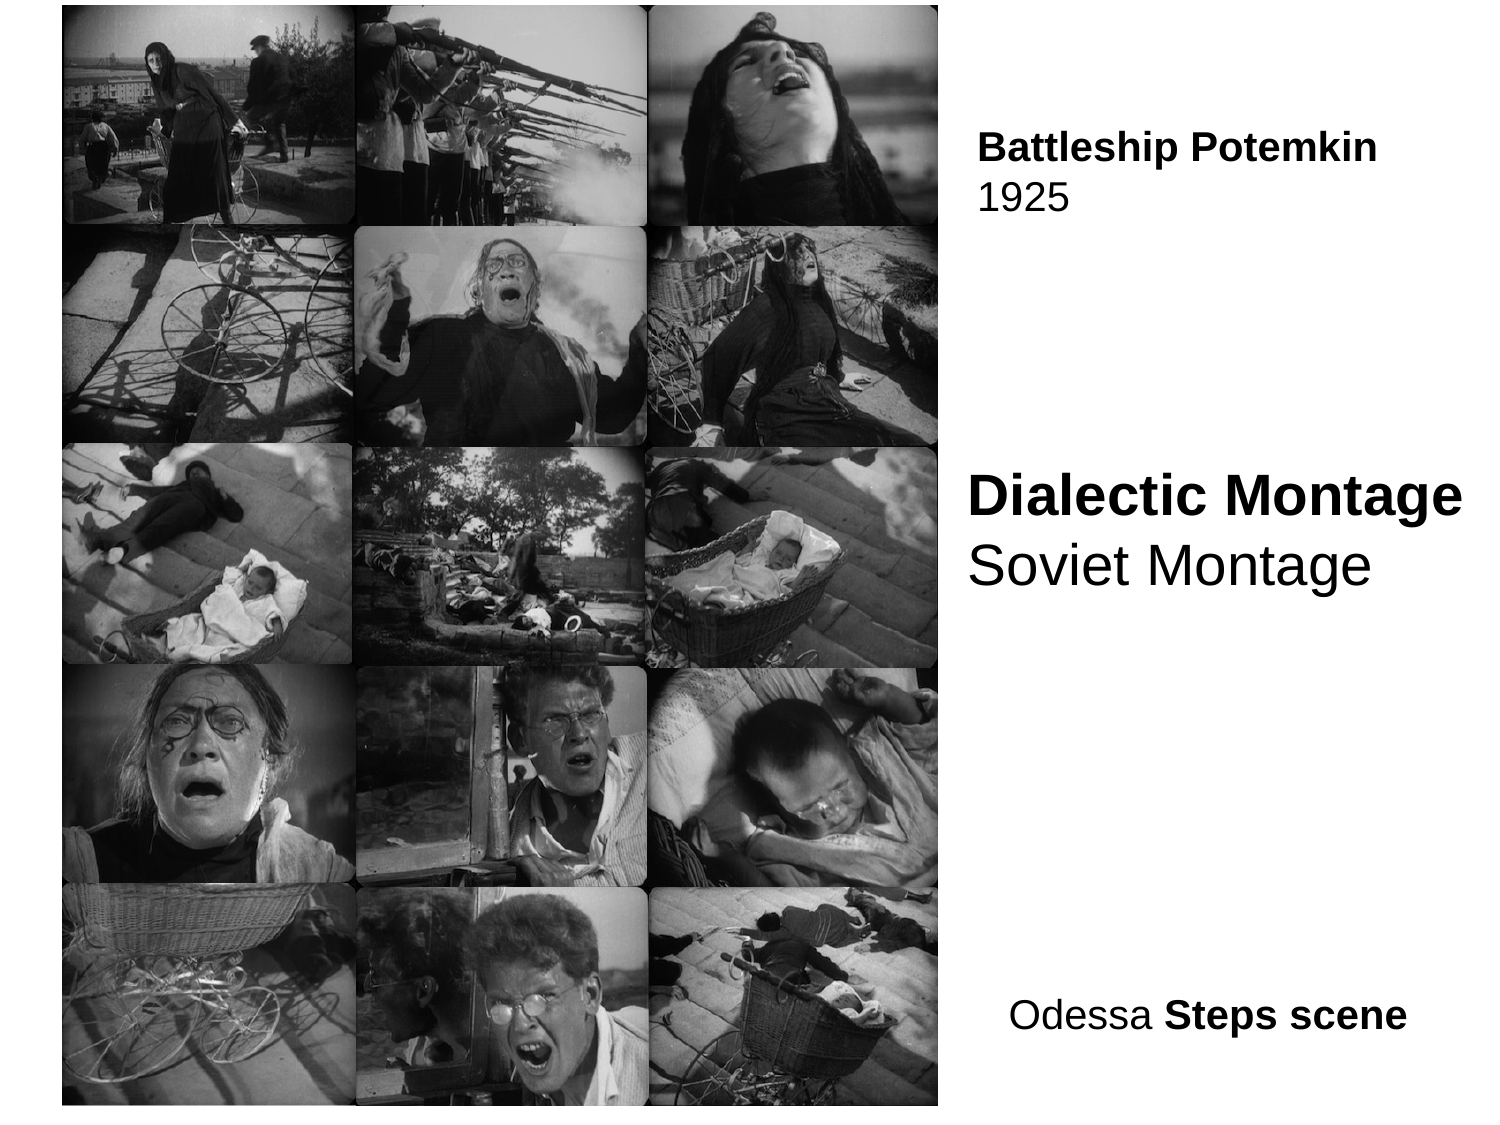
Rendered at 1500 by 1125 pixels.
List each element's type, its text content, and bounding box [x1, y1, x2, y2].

text_box Odessa Steps scene [993, 980, 1444, 1045]
text_box Dialectic Montage Soviet Montage [953, 450, 1485, 675]
text_box Battleship Potemkin 1925 [962, 112, 1475, 228]
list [62, 5, 938, 1106]
